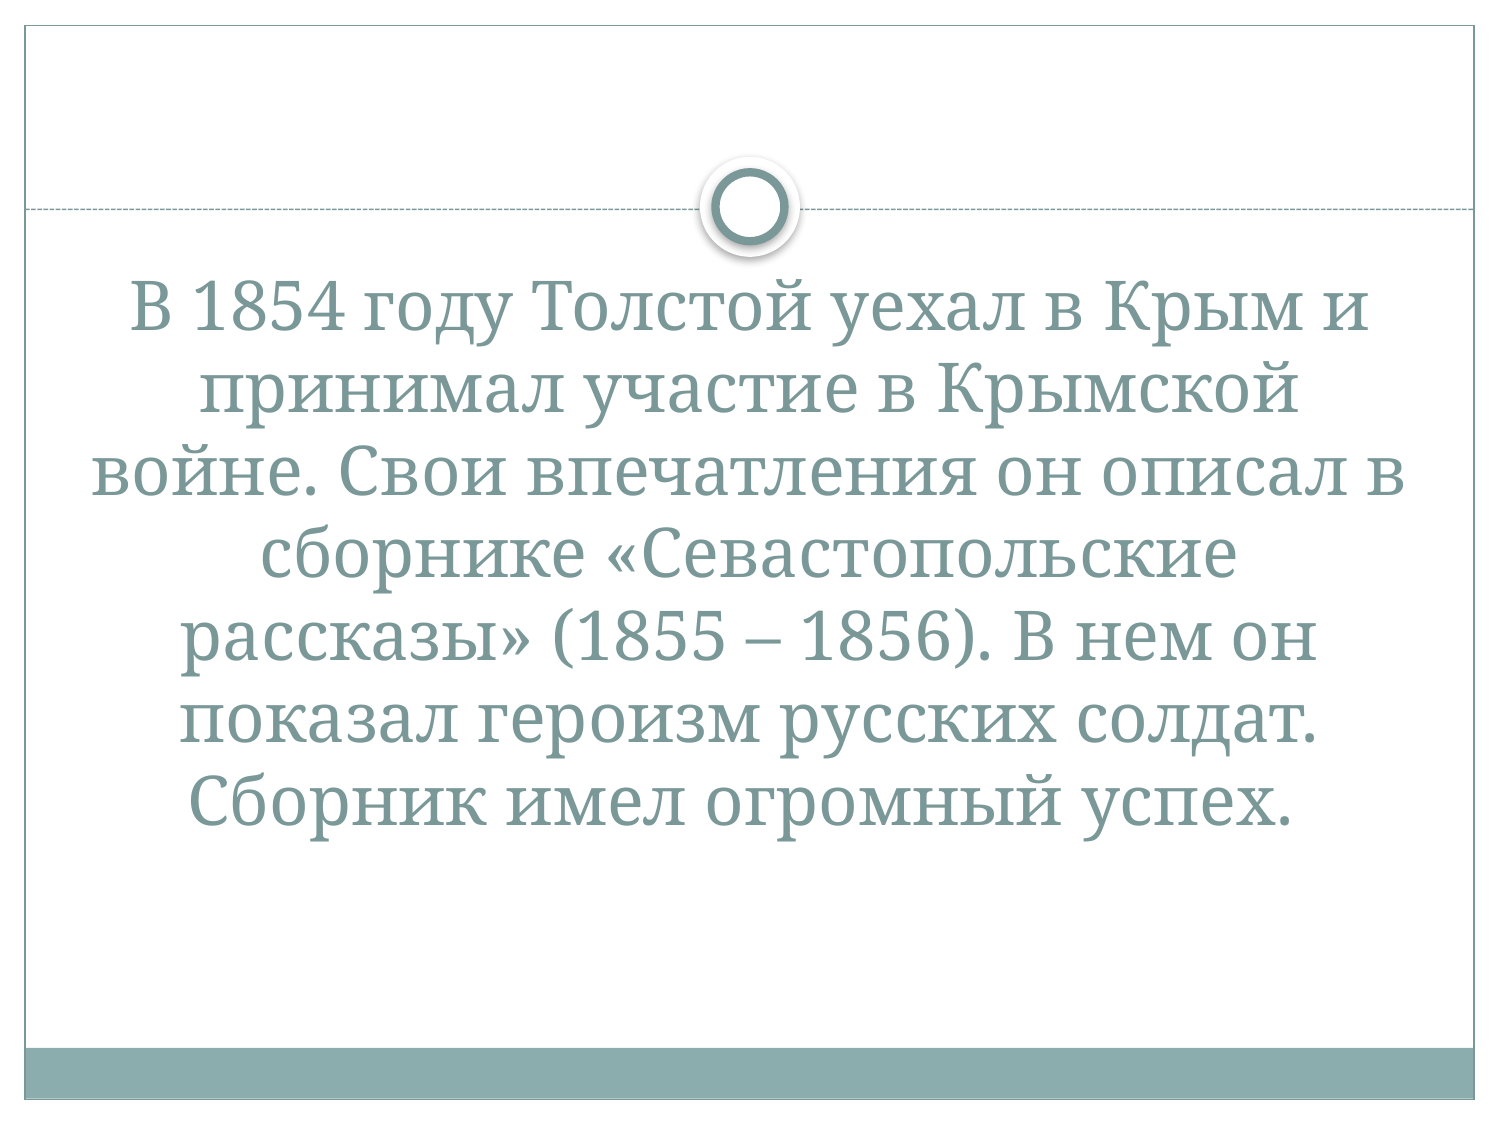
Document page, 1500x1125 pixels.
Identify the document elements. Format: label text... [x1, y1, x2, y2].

title В 1854 году Толстой уехал в Крым и принимал участие в Крымской войне. Свои впечатления он описал в сборнике «Севастопольские рассказы» (1855 – 1856). В нем он показал героизм русских солдат. Сборник имел огромный успех. [75, 45, 1425, 929]
